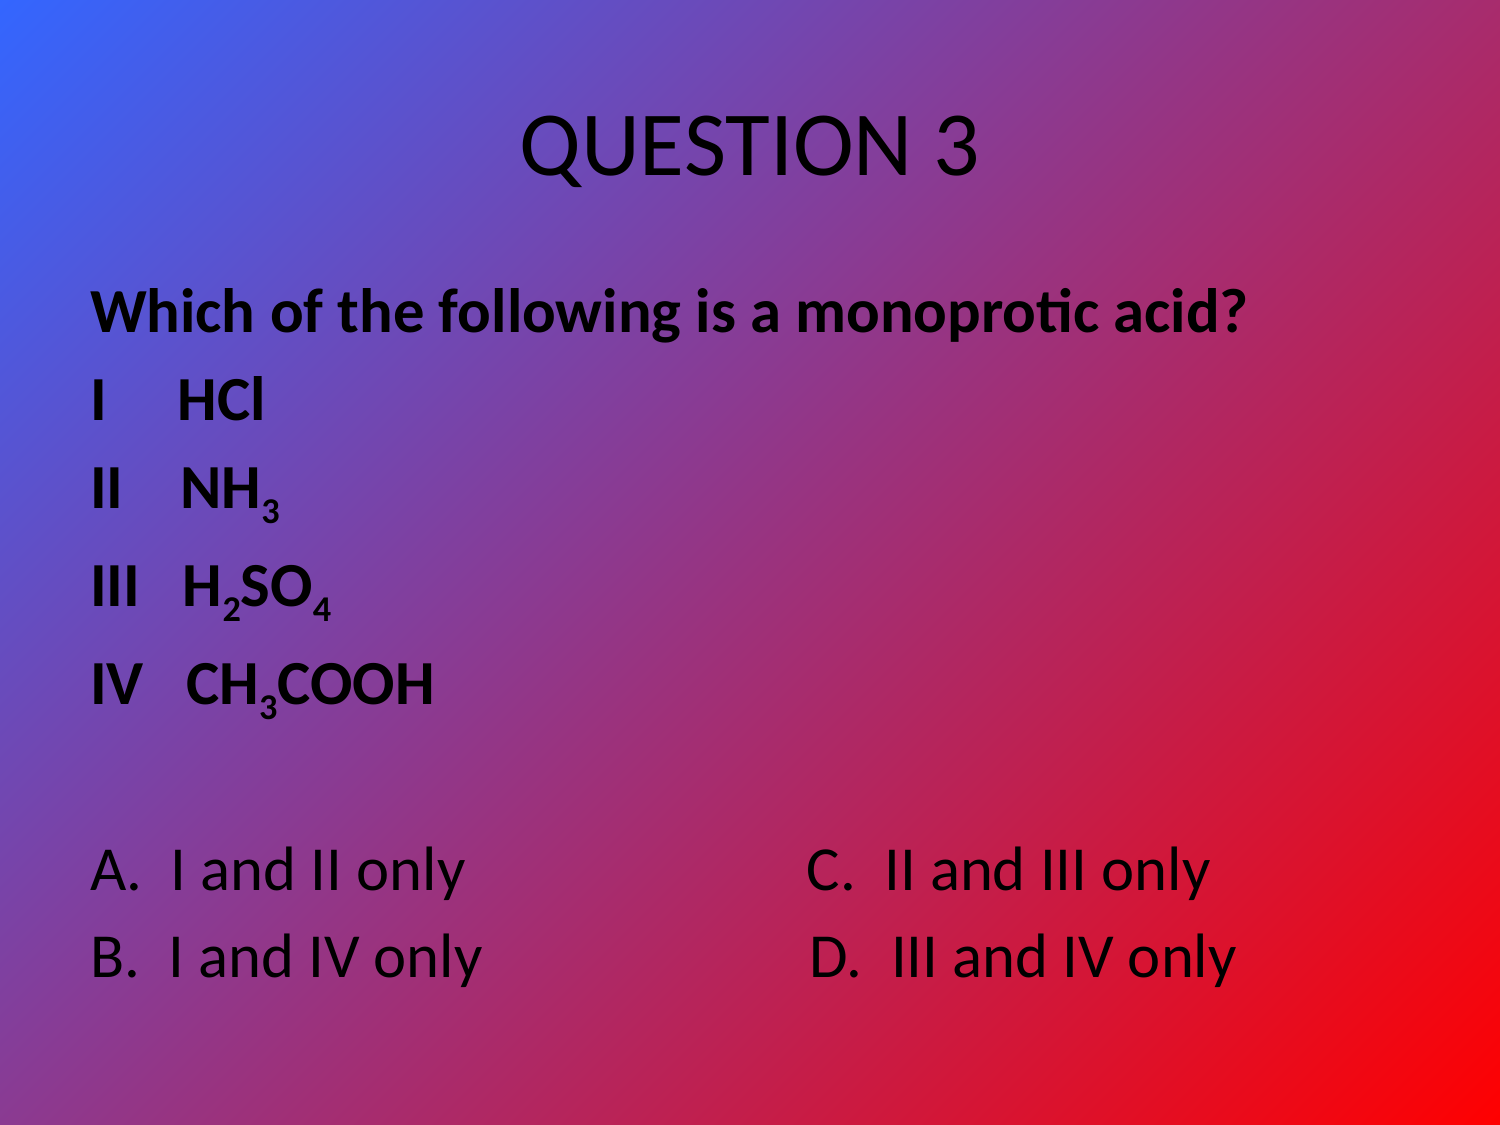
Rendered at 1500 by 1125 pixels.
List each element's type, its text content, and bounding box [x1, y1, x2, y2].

list Which of the following is a monoprotic acid? I HCl II NH3 III H2SO4 IV CH3COOH A. I and II only C. II and III only B. I and IV only D. III and IV only [75, 262, 1425, 1005]
title QUESTION 3 [75, 45, 1425, 233]
